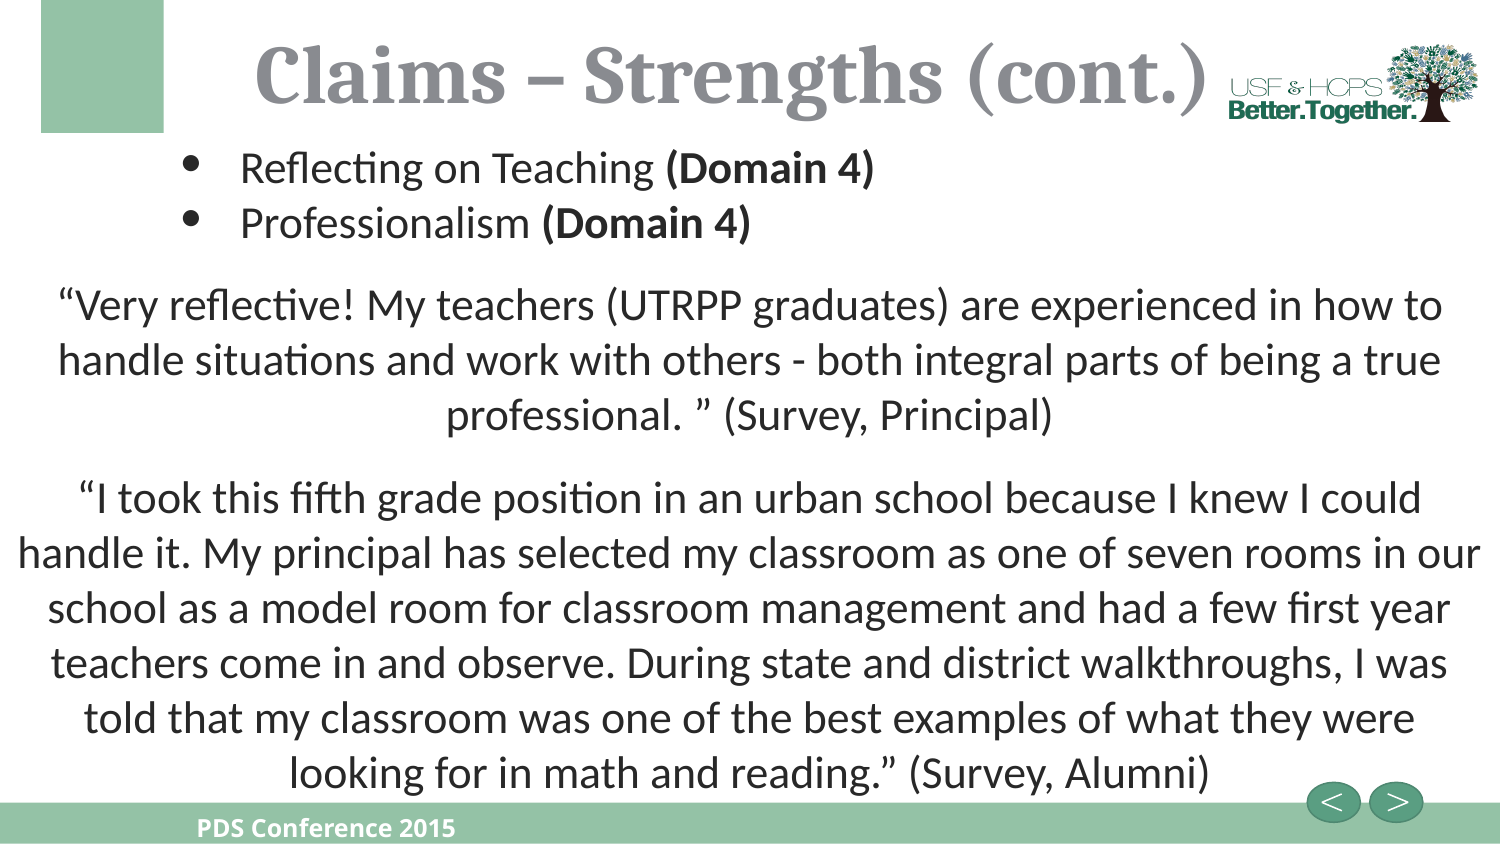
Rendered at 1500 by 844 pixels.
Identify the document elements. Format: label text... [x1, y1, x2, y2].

title Claims – Strengths (cont.) [0, 0, 1229, 122]
list Reflecting on Teaching (Domain 4) Professionalism (Domain 4) “Very reflective! My teachers (UTRPP graduates) are experienced in how to handle situations and work with others - both integral parts of being a true professional. ” (Survey, Principal) “I took this fifth grade position in an urban school because I knew I could handle it. My principal has selected my classroom as one of seven rooms in our school as a model room for classroom management and had a few first year teachers come in and observe. During state and district walkthroughs, I was told that my classroom was one of the best examples of what they were looking for in math and reading.” (Survey, Alumni) [0, 122, 1500, 801]
picture [1229, 38, 1487, 122]
